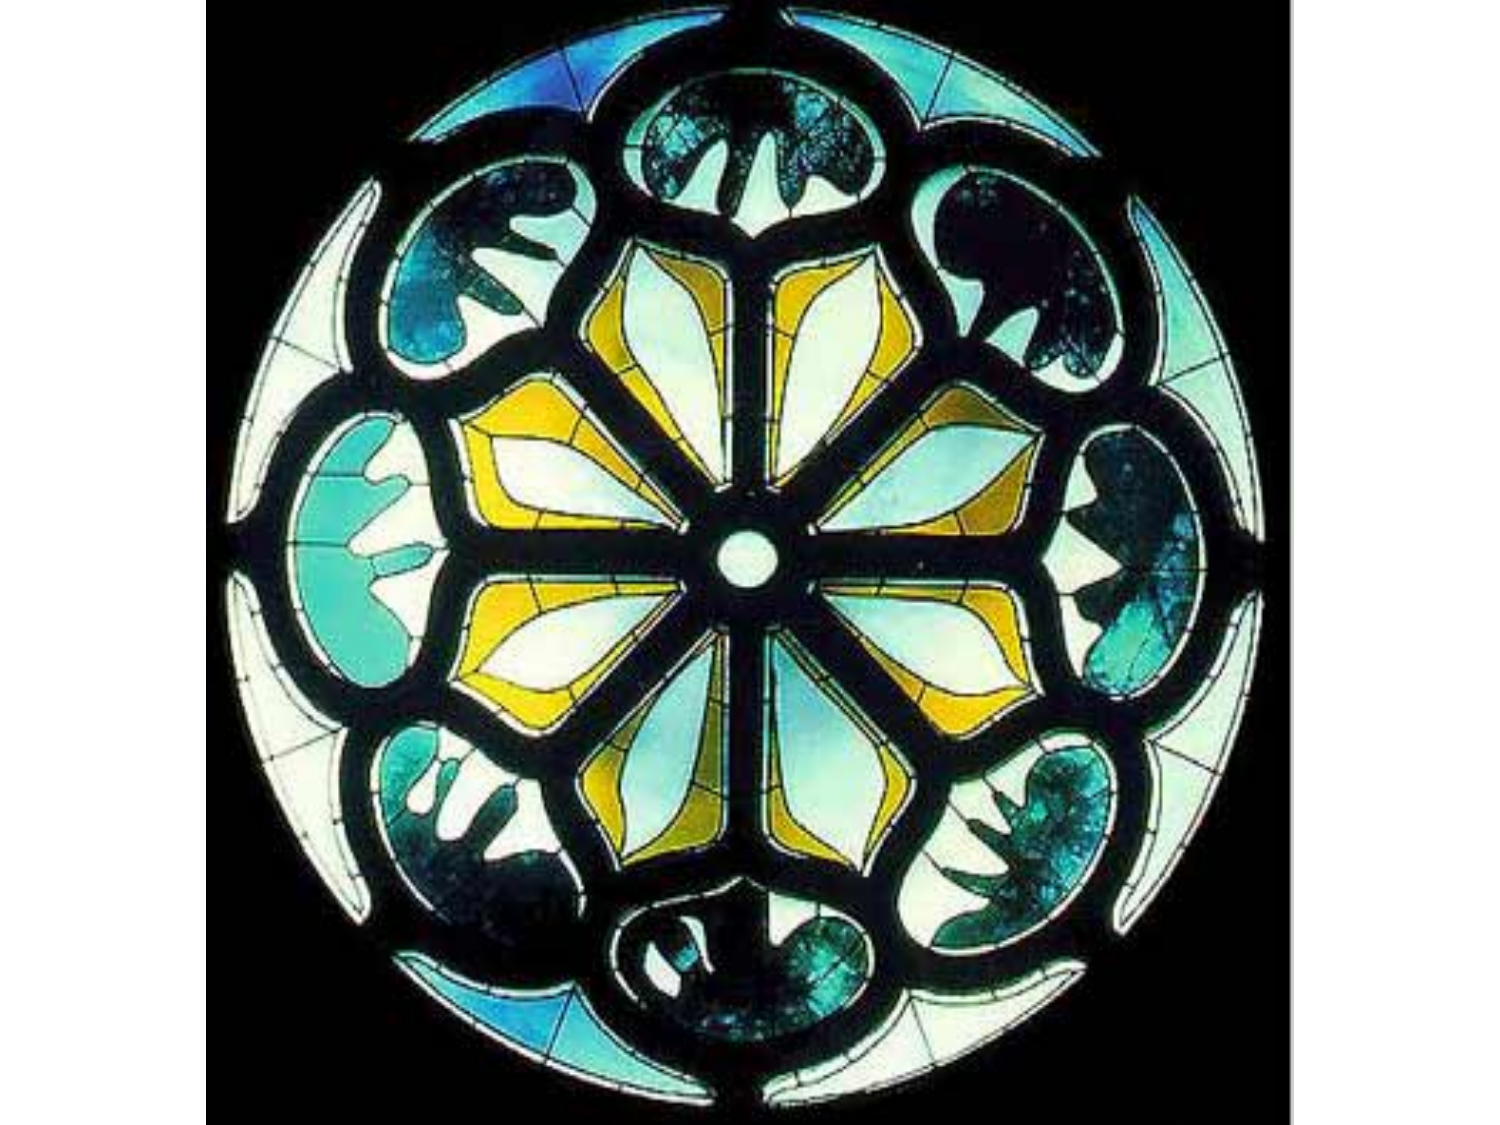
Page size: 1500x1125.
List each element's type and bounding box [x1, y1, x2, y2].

picture [206, 0, 1294, 1125]
